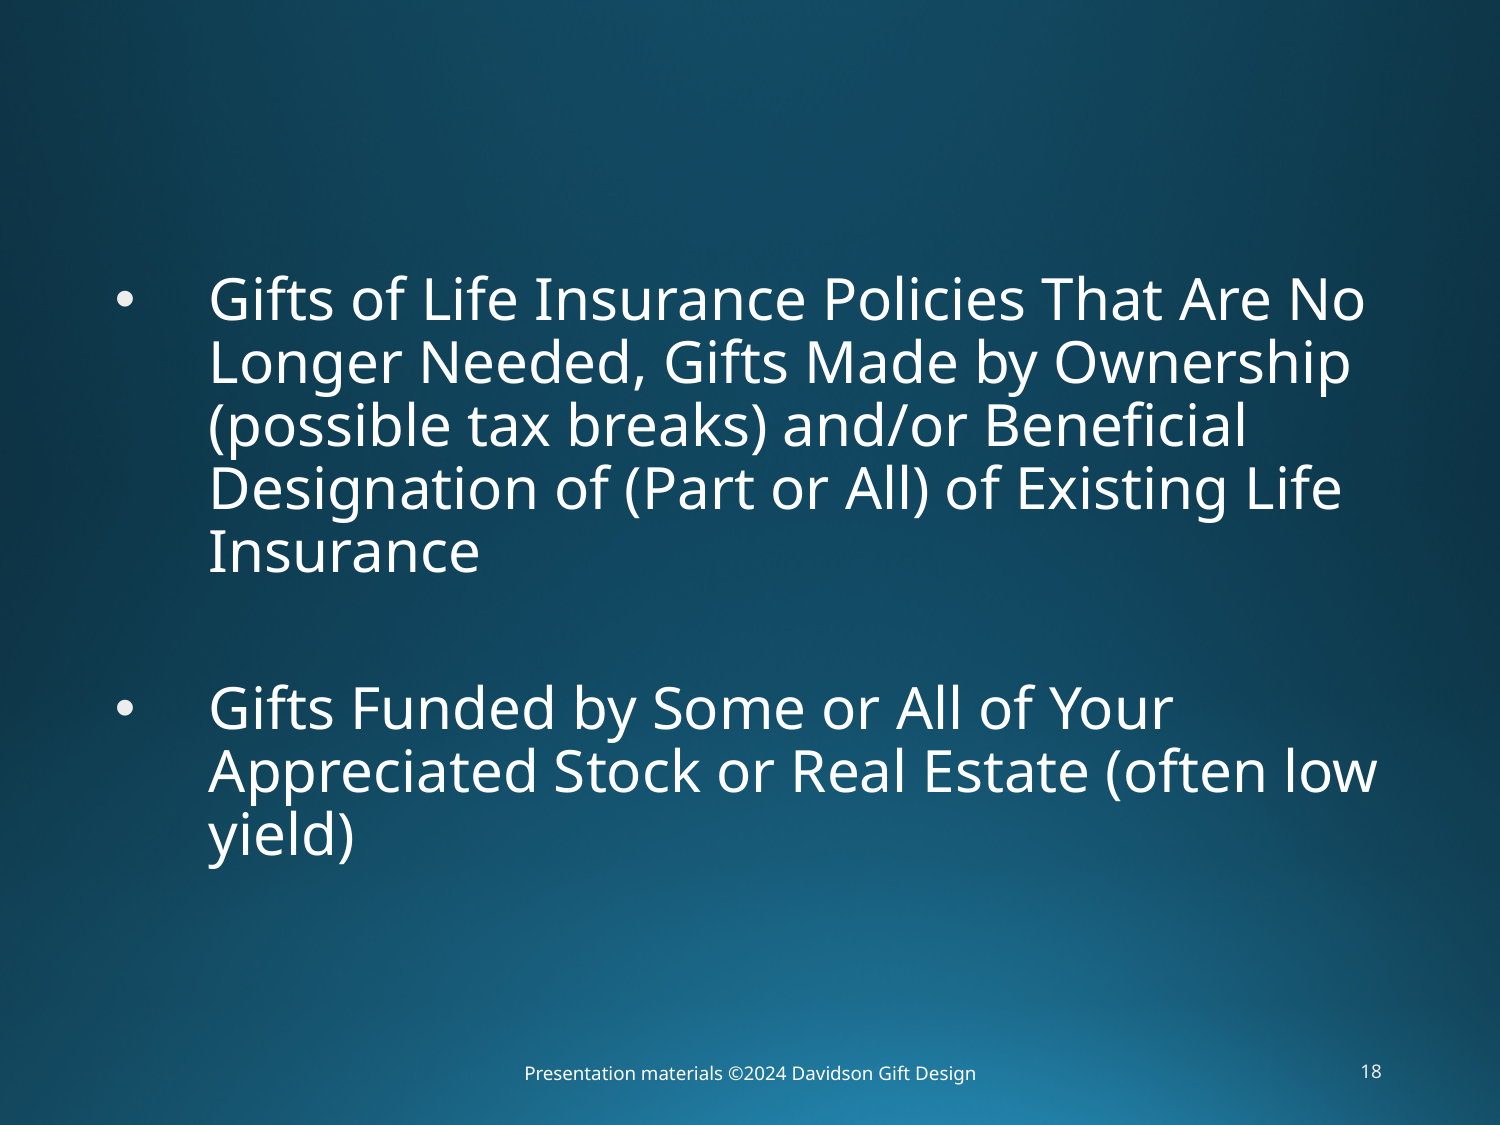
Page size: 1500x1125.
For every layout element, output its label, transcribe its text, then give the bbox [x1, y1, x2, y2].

footer Presentation materials ©2024 Davidson Gift Design [496, 1042, 1004, 1103]
picture [0, 0, 1500, 1125]
list Gifts of Life Insurance Policies That Are No Longer Needed, Gifts Made by Ownership (possible tax breaks) and/or Beneficial Designation of (Part or All) of Existing Life Insurance Gifts Funded by Some or All of Your Appreciated Stock or Real Estate (often low yield) [99, 262, 1450, 988]
slide_number 18 [1059, 1042, 1397, 1103]
